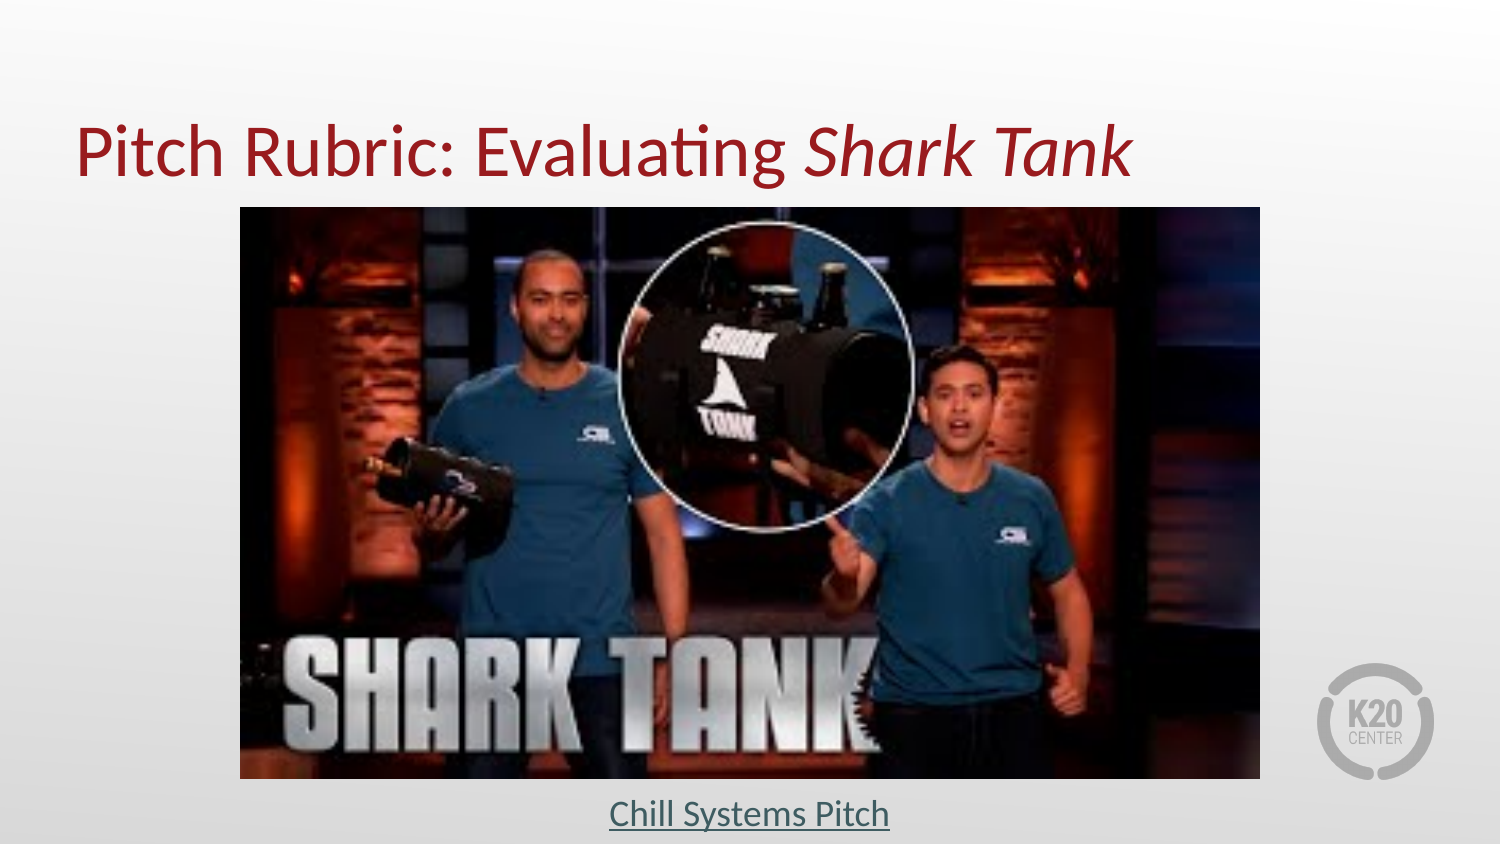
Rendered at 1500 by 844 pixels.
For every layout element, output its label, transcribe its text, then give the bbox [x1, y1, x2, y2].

picture [1300, 646, 1451, 778]
picture [240, 207, 1260, 779]
text_box Chill Systems Pitch [0, 778, 1500, 844]
title Pitch Rubric: Evaluating Shark Tank [75, 50, 1425, 191]
